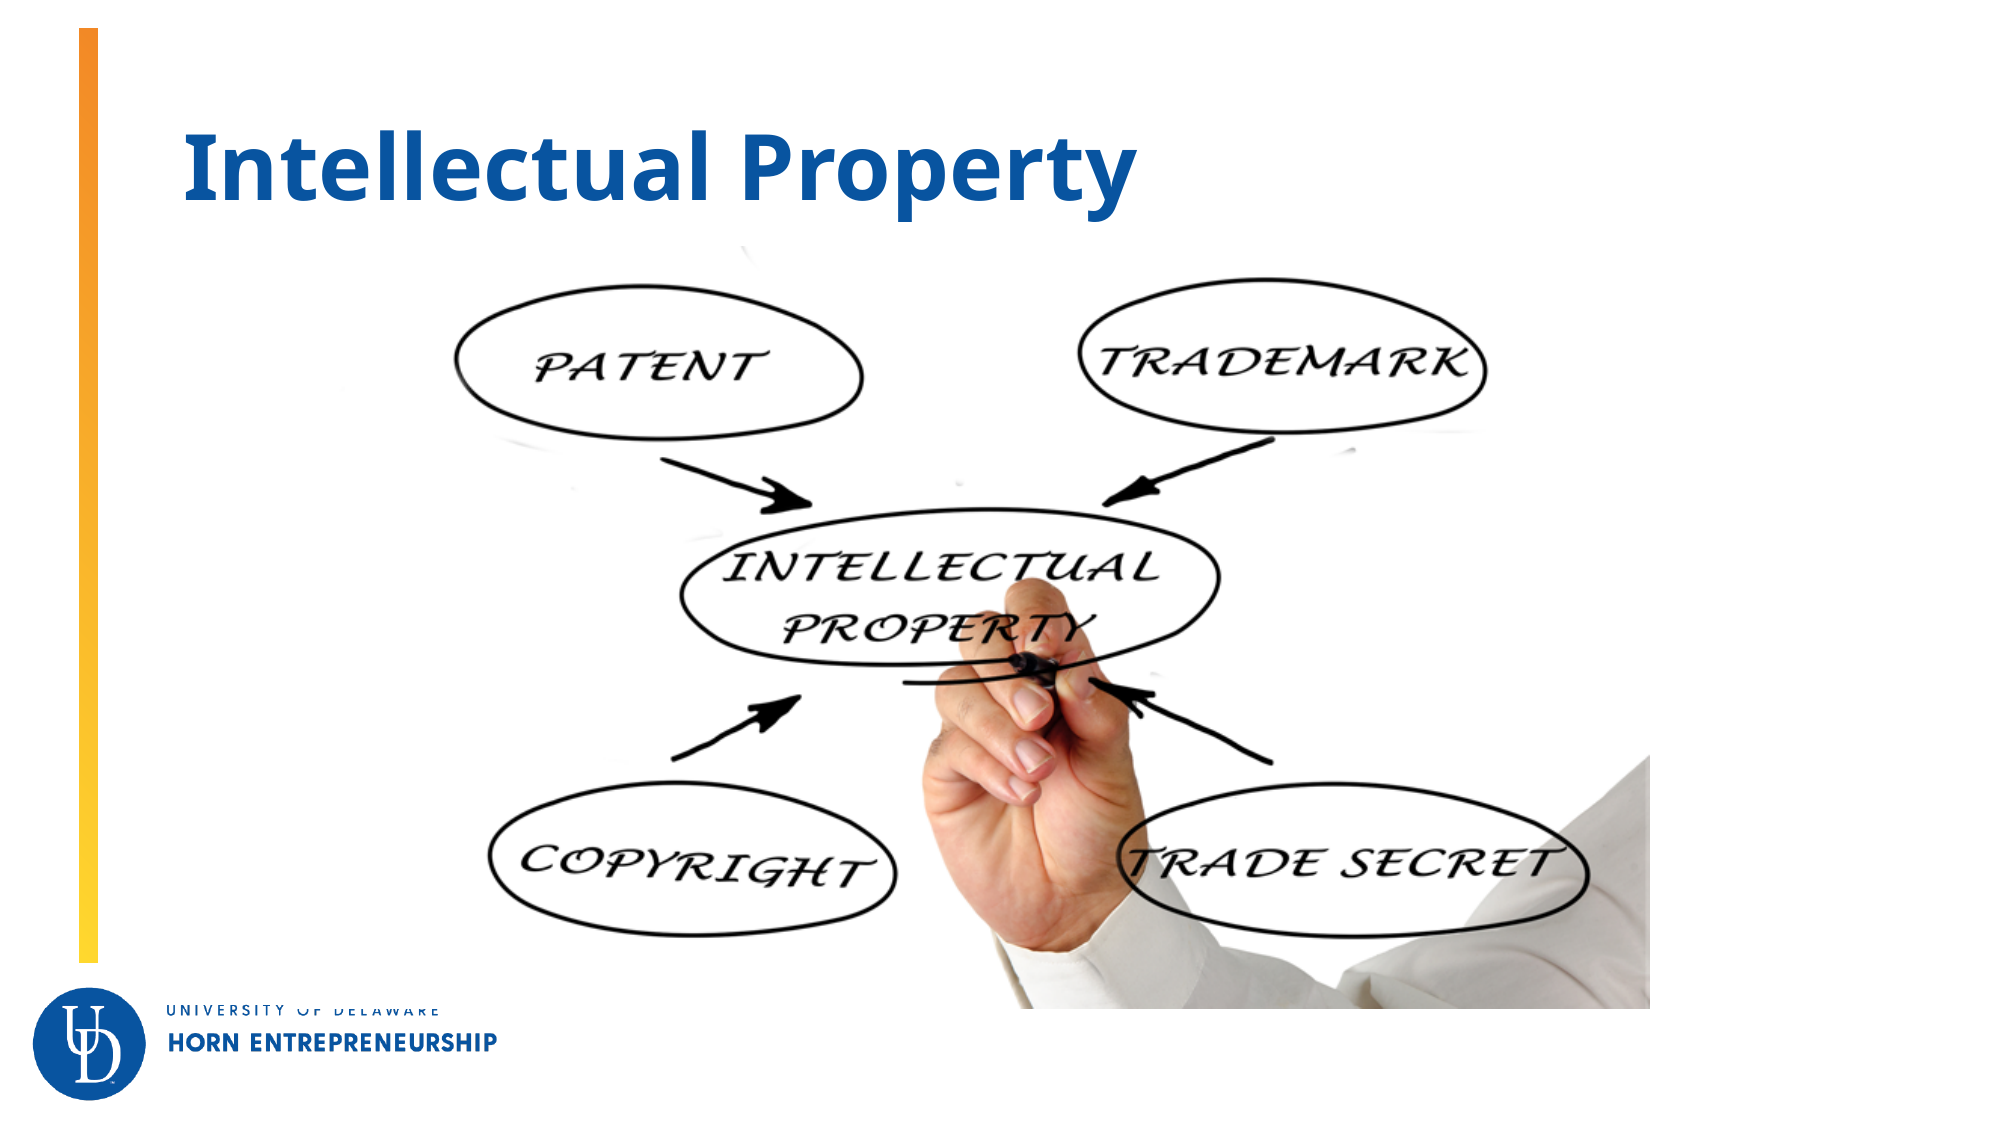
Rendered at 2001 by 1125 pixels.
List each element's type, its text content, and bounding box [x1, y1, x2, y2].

title Intellectual Property [168, 61, 1894, 280]
picture [32, 246, 1650, 1101]
